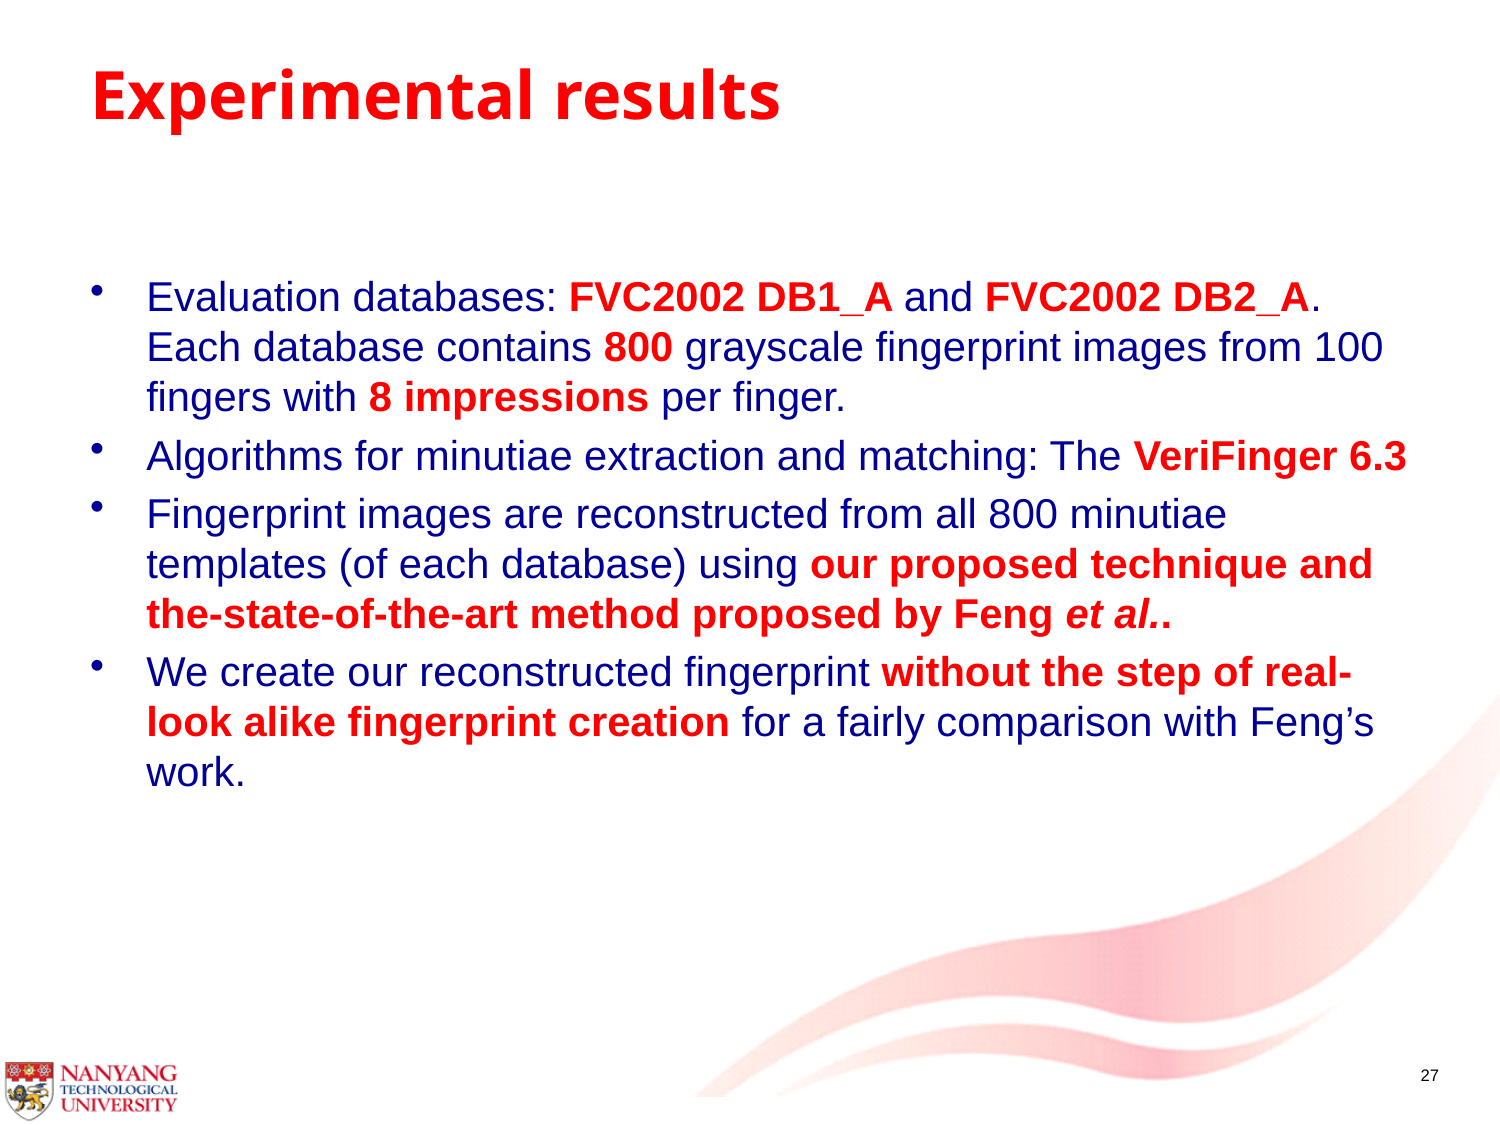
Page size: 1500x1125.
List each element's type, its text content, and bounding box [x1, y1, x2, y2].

list Evaluation databases: FVC2002 DB1_A and FVC2002 DB2_A. Each database contains 800 grayscale fingerprint images from 100 fingers with 8 impressions per finger. Algorithms for minutiae extraction and matching: The VeriFinger 6.3 Fingerprint images are reconstructed from all 800 minutiae templates (of each database) using our proposed technique and the-state-of-the-art method proposed by Feng et al.. We create our reconstructed fingerprint without the step of real-look alike fingerprint creation for a fairly comparison with Feng’s work. [75, 262, 1425, 1005]
picture [0, 33, 1500, 1125]
title Experimental results [75, 45, 1425, 233]
